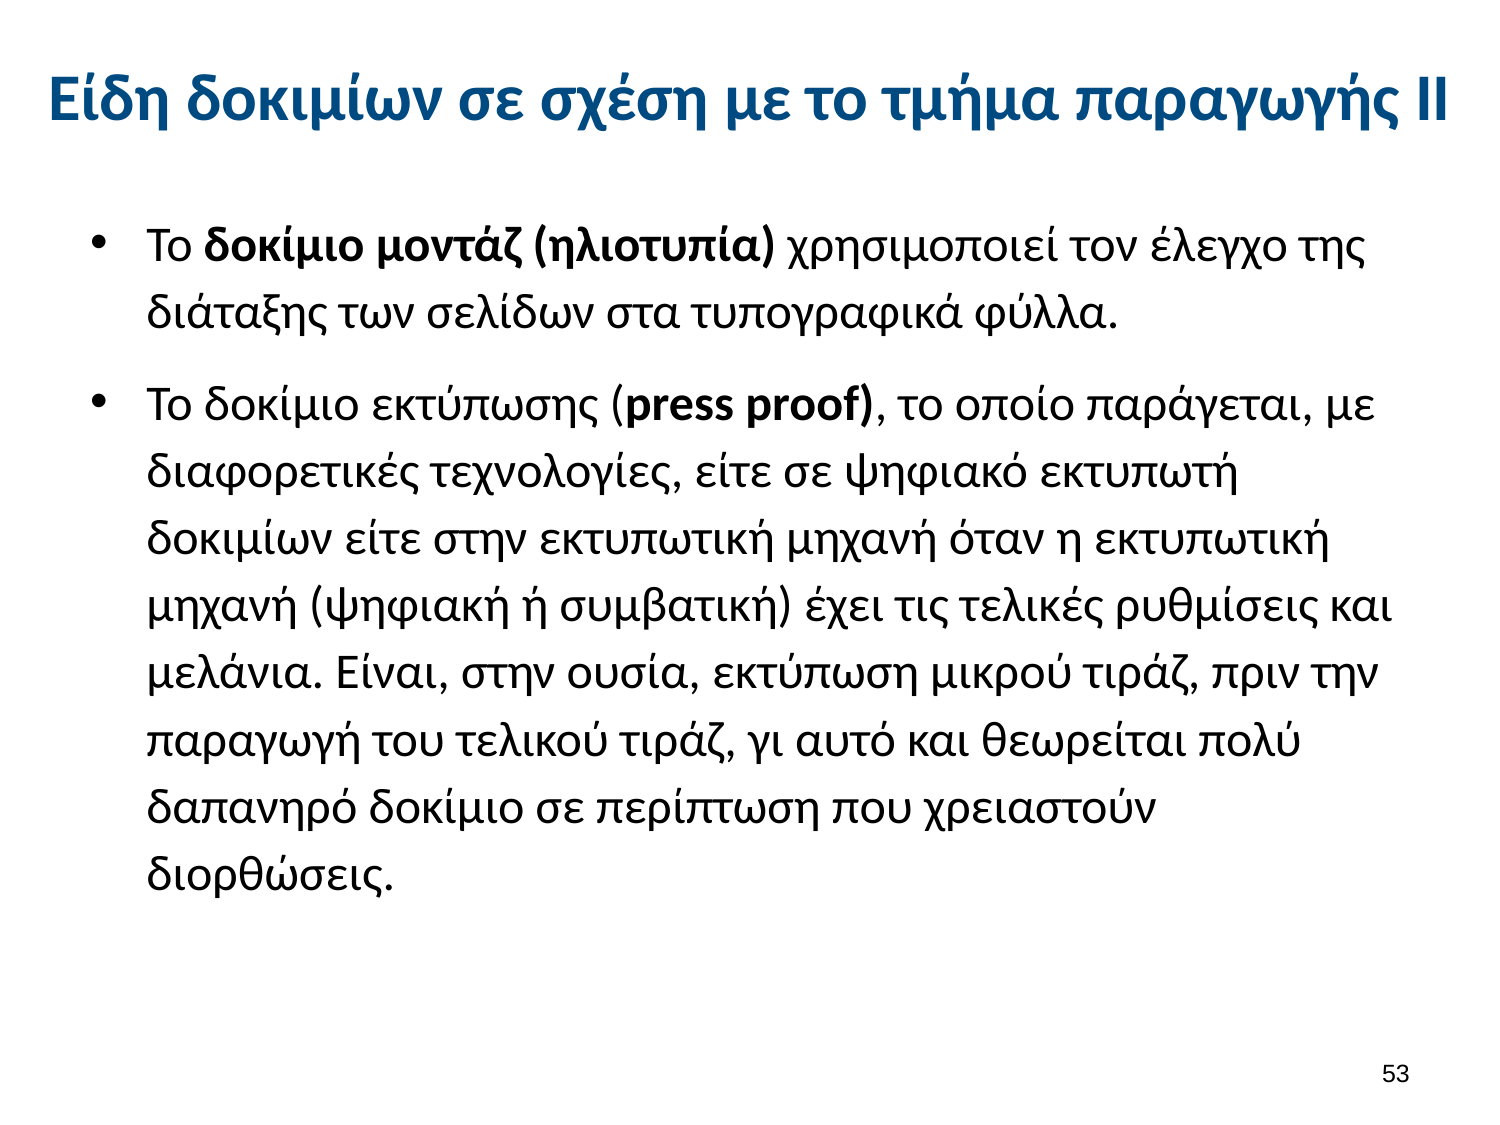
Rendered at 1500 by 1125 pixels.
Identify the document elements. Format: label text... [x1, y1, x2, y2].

title Είδη δοκιμίων σε σχέση με το τμήμα παραγωγής ΙΙ [0, 19, 1500, 169]
slide_number 52 [1074, 1042, 1425, 1103]
list Το δοκίμιο μοντάζ (ηλιοτυπία) χρησιμοποιεί τον έλεγχο της διάταξης των σελίδων στα τυπογραφικά φύλλα. Το δοκίμιο εκτύπωσης (press proof), το οποίο παράγεται, με διαφορετικές τεχνολογίες, είτε σε ψηφιακό εκτυπωτή δοκιμίων είτε στην εκτυπωτική μηχανή όταν η εκτυπωτική μηχανή (ψηφιακή ή συμβατική) έχει τις τελικές ρυθμίσεις και μελάνια. Είναι, στην ουσία, εκτύπωση μικρού τιράζ, πριν την παραγωγή του τελικού τιράζ, γι αυτό και θεωρείται πολύ δαπανηρό δοκίμιο σε περίπτωση που χρειαστούν διορθώσεις. [75, 196, 1425, 1024]
